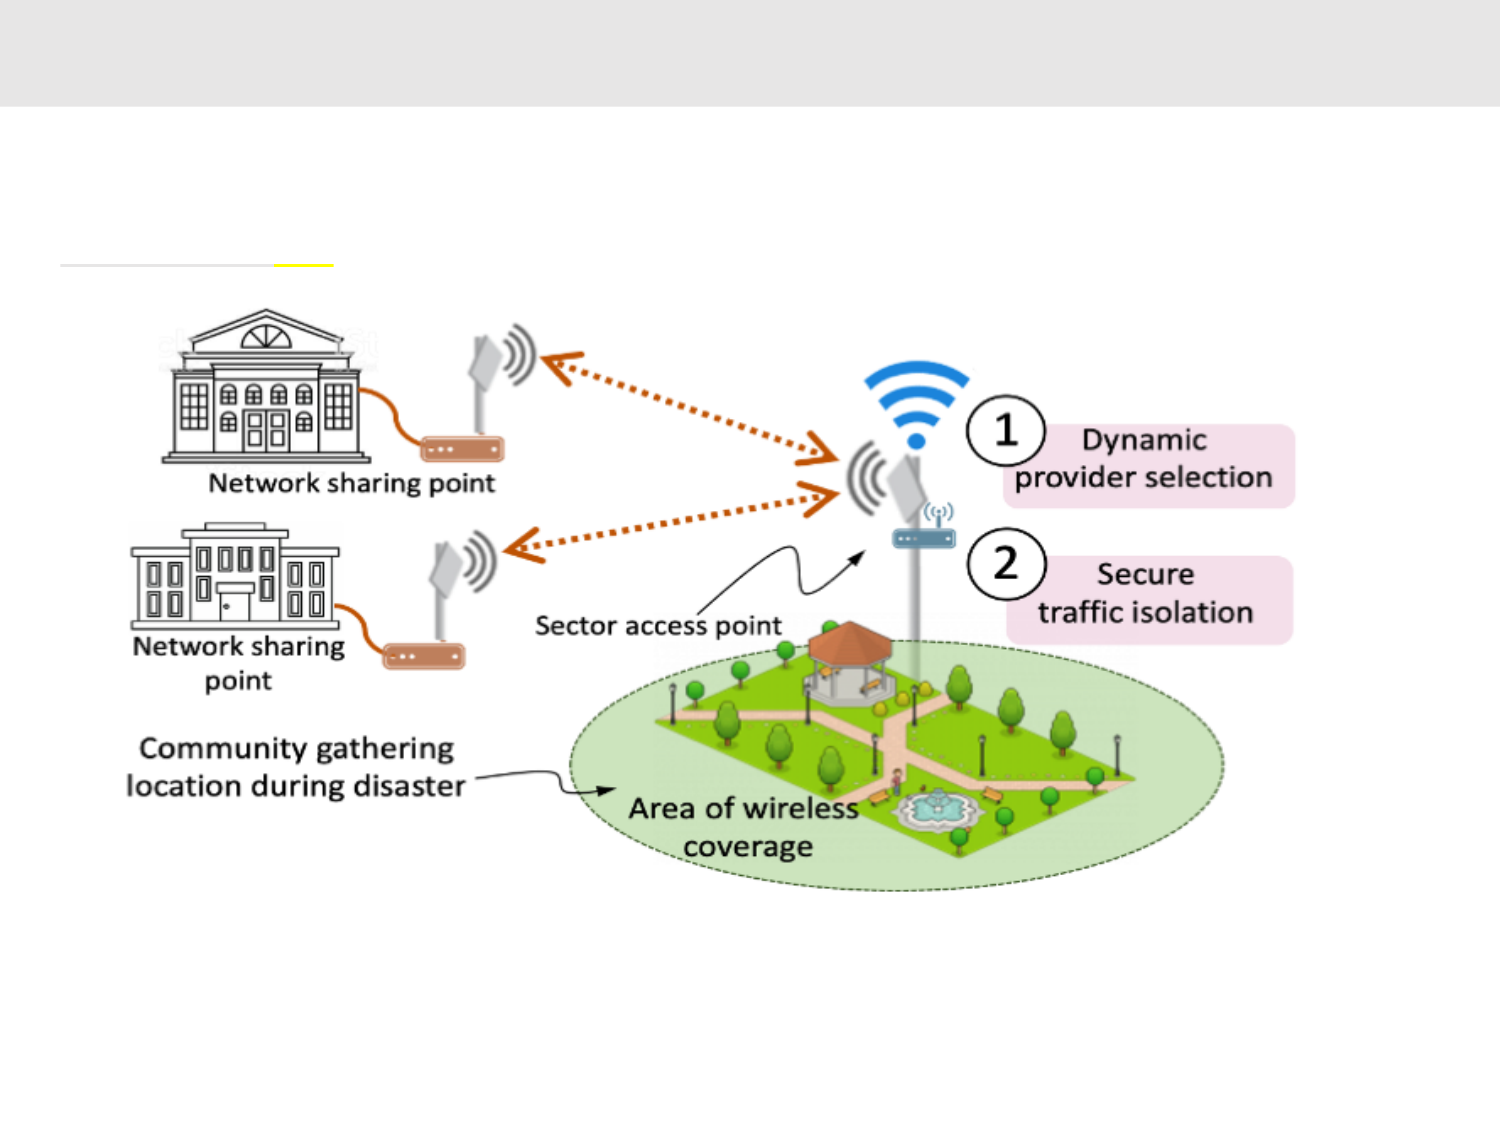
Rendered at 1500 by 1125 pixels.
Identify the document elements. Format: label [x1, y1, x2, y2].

picture [122, 303, 1303, 897]
